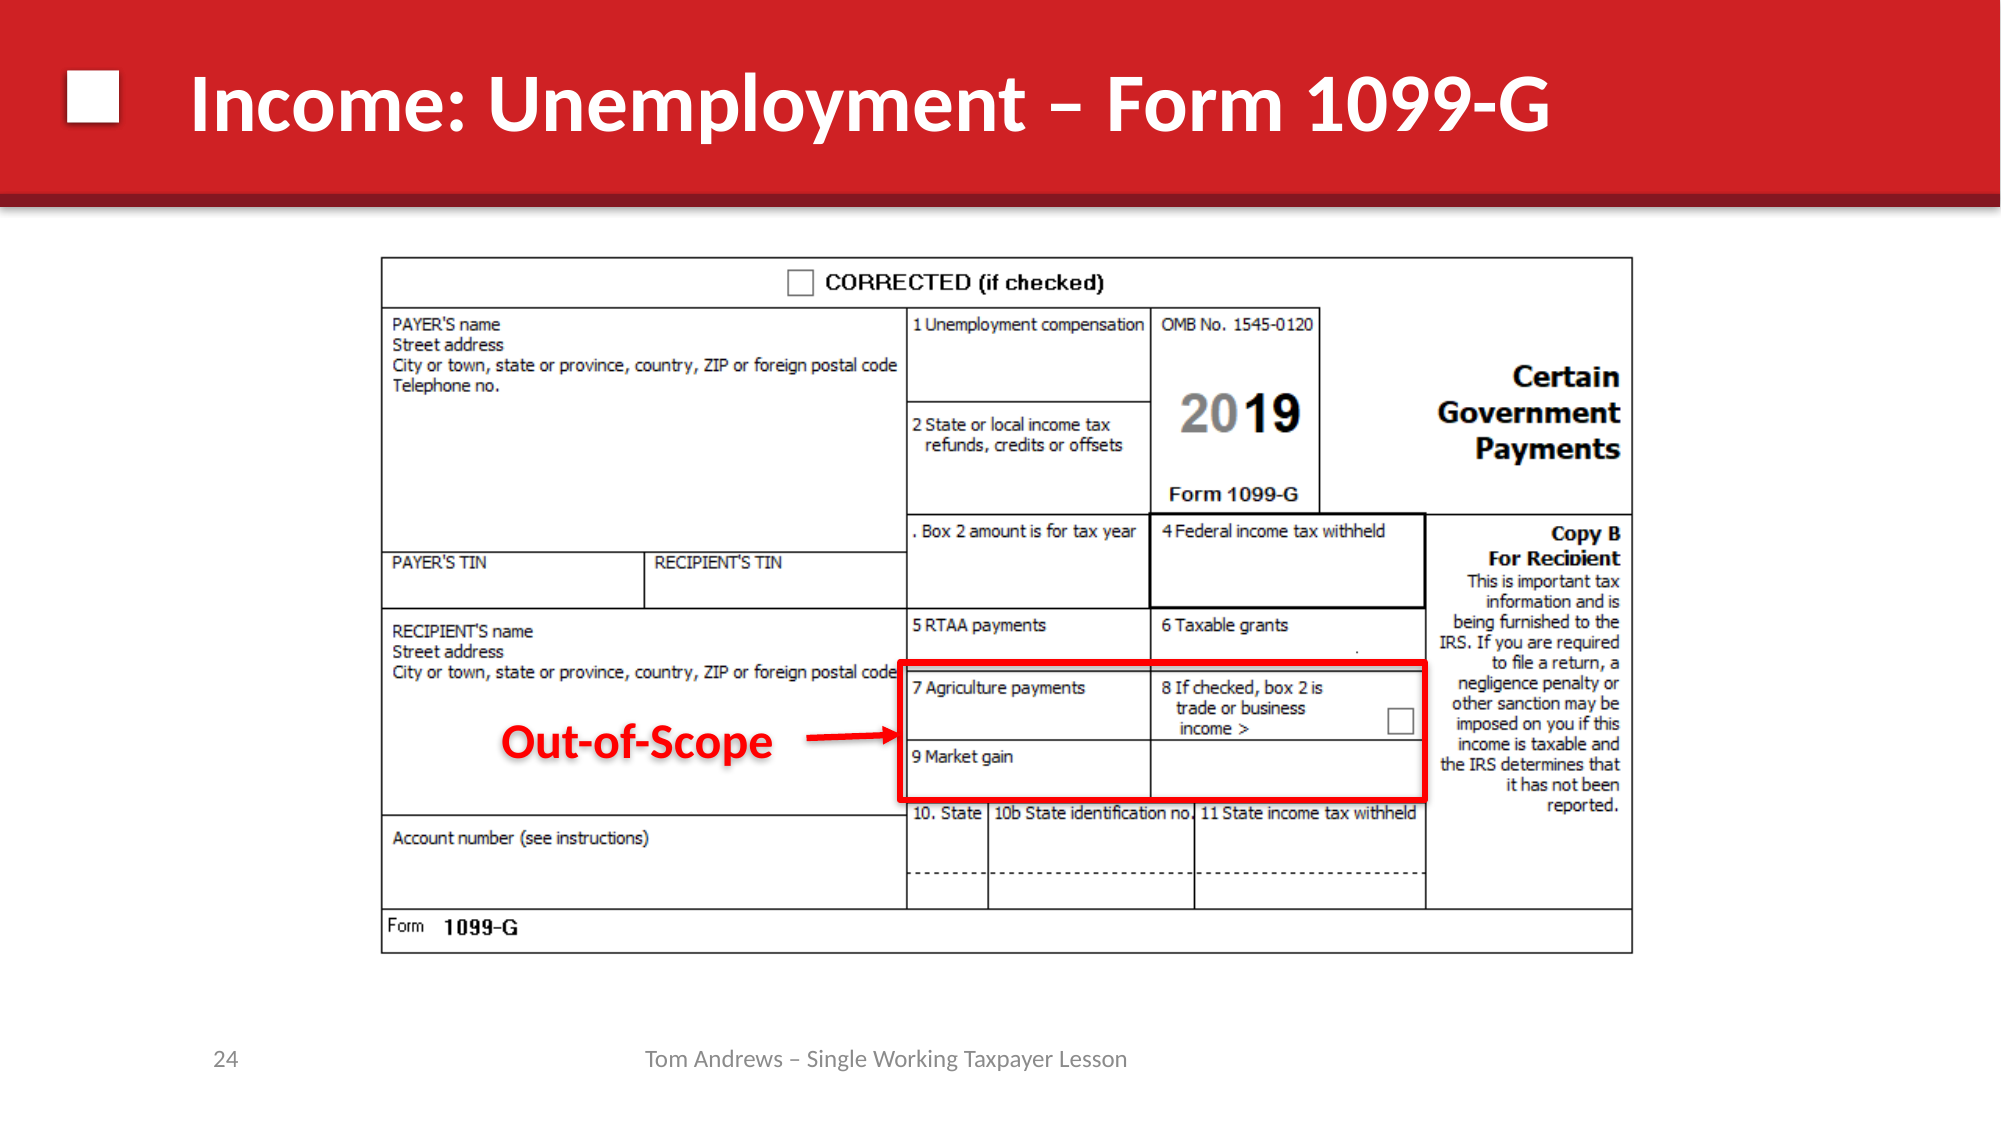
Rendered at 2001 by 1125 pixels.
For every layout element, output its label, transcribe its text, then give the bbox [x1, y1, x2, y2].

slide_number 24 [99, 1027, 254, 1088]
title Income: Unemployment – Form 1099-G [174, 4, 1775, 193]
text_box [806, 734, 902, 739]
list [374, 251, 1641, 965]
footer Tom Andrews – Single Working Taxpayer Lesson [570, 1027, 1204, 1088]
